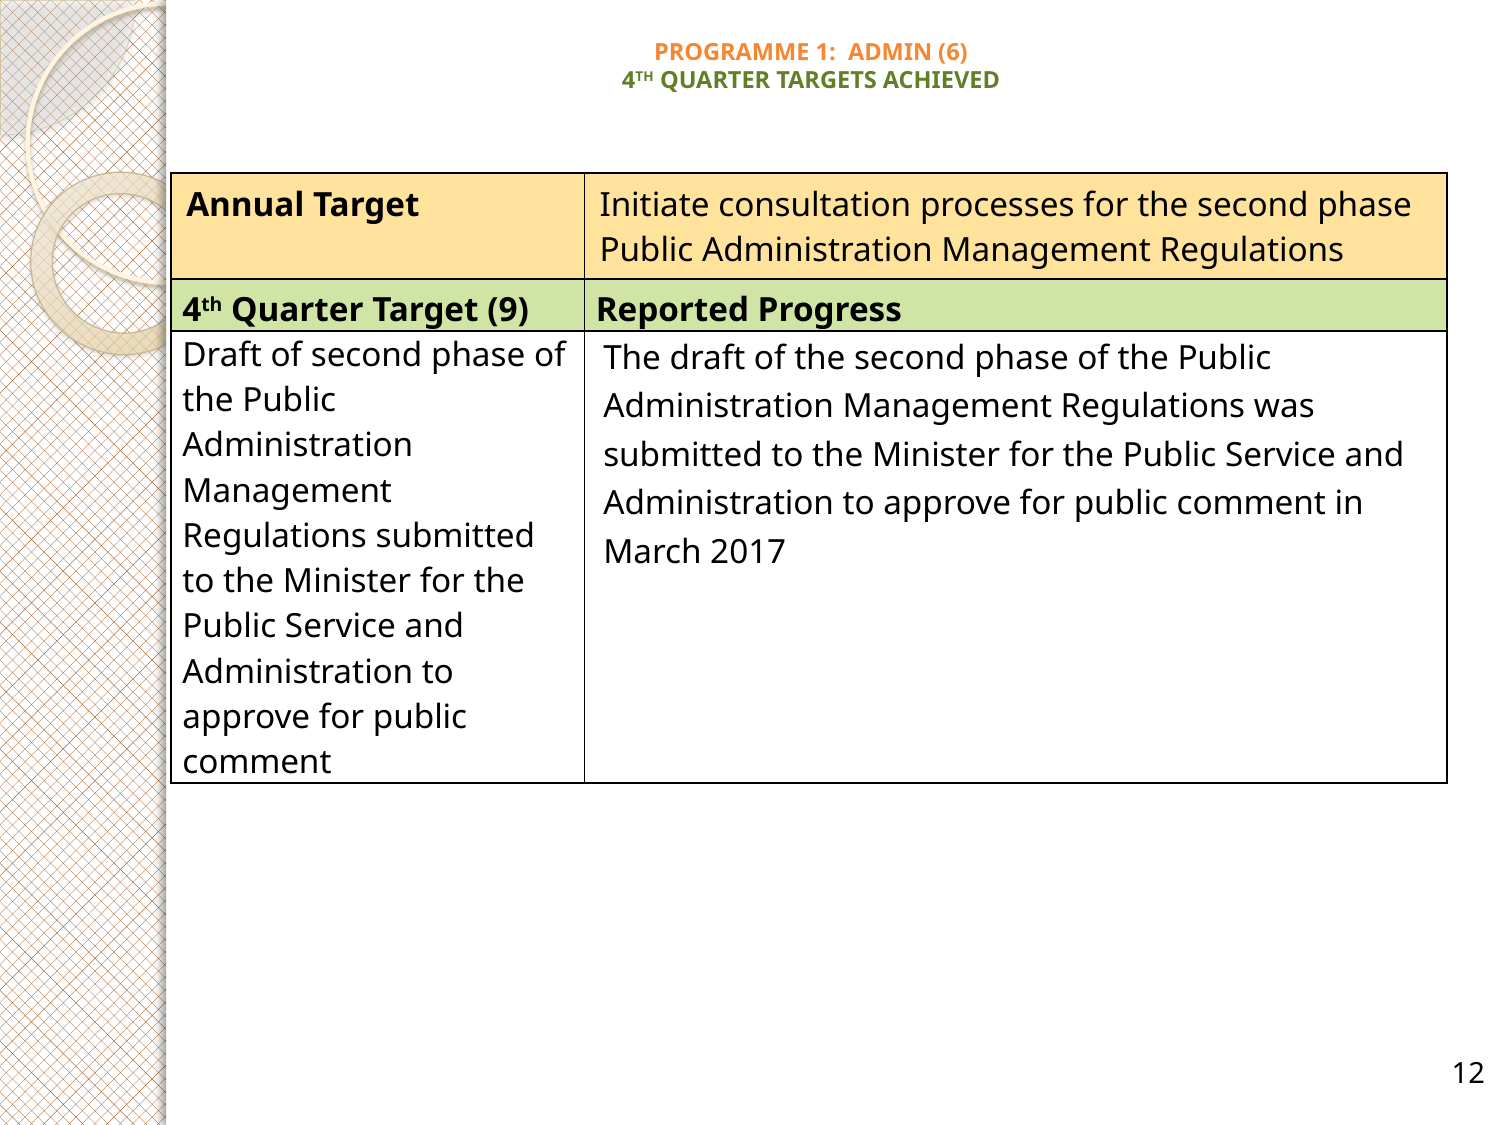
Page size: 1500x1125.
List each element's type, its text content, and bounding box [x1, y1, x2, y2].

text_box 12 [1149, 1046, 1500, 1125]
table_cell The draft of the second phase of the Public Administration Management Regulations was submitted to the Minister for the Public Service and Administration to approve for public comment in March 2017 [585, 332, 1446, 782]
title PROGRAMME 1: ADMIN (6) 4TH QUARTER TARGETS ACHIEVED [206, 0, 1416, 130]
table_header Annual Target [172, 174, 584, 278]
table_cell 4th Quarter Target (9) [172, 280, 584, 330]
table_cell Reported Progress [585, 280, 1446, 330]
table_cell Draft of second phase of the Public Administration Management Regulations submitted to the Minister for the Public Service and Administration to approve for public comment [172, 332, 584, 782]
table_header Initiate consultation processes for the second phase Public Administration Management Regulations [585, 174, 1446, 278]
